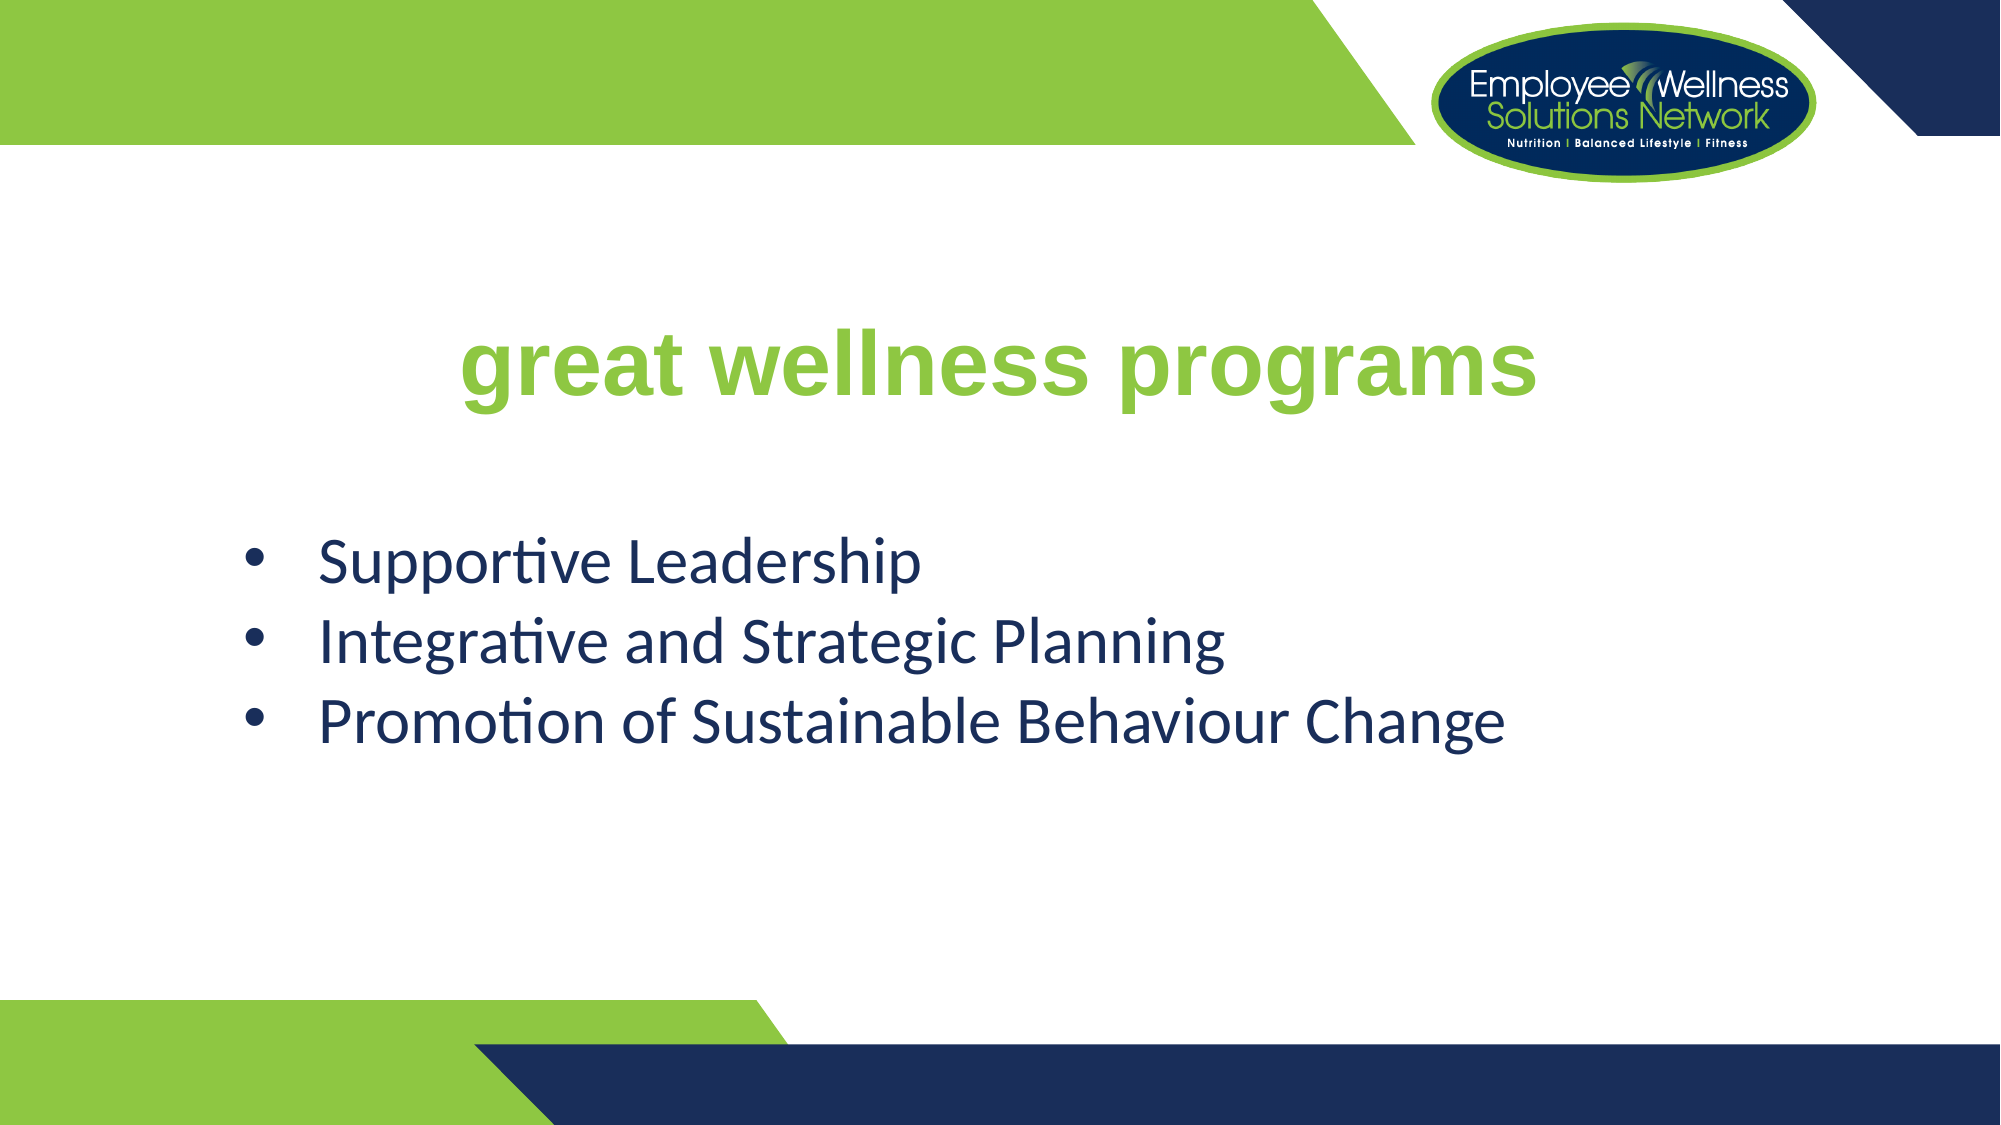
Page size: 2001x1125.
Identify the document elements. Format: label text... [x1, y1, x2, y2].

text_box [0, 0, 1415, 146]
picture [1415, 0, 1832, 233]
text_box great wellness programs [218, 272, 1782, 423]
text_box [471, 1043, 2000, 1125]
text_box [1832, 0, 2000, 137]
text_box Supportive Leadership Integrative and Strategic Planning Promotion of Sustainable Behaviour Change [228, 509, 1832, 764]
text_box [0, 999, 789, 1125]
